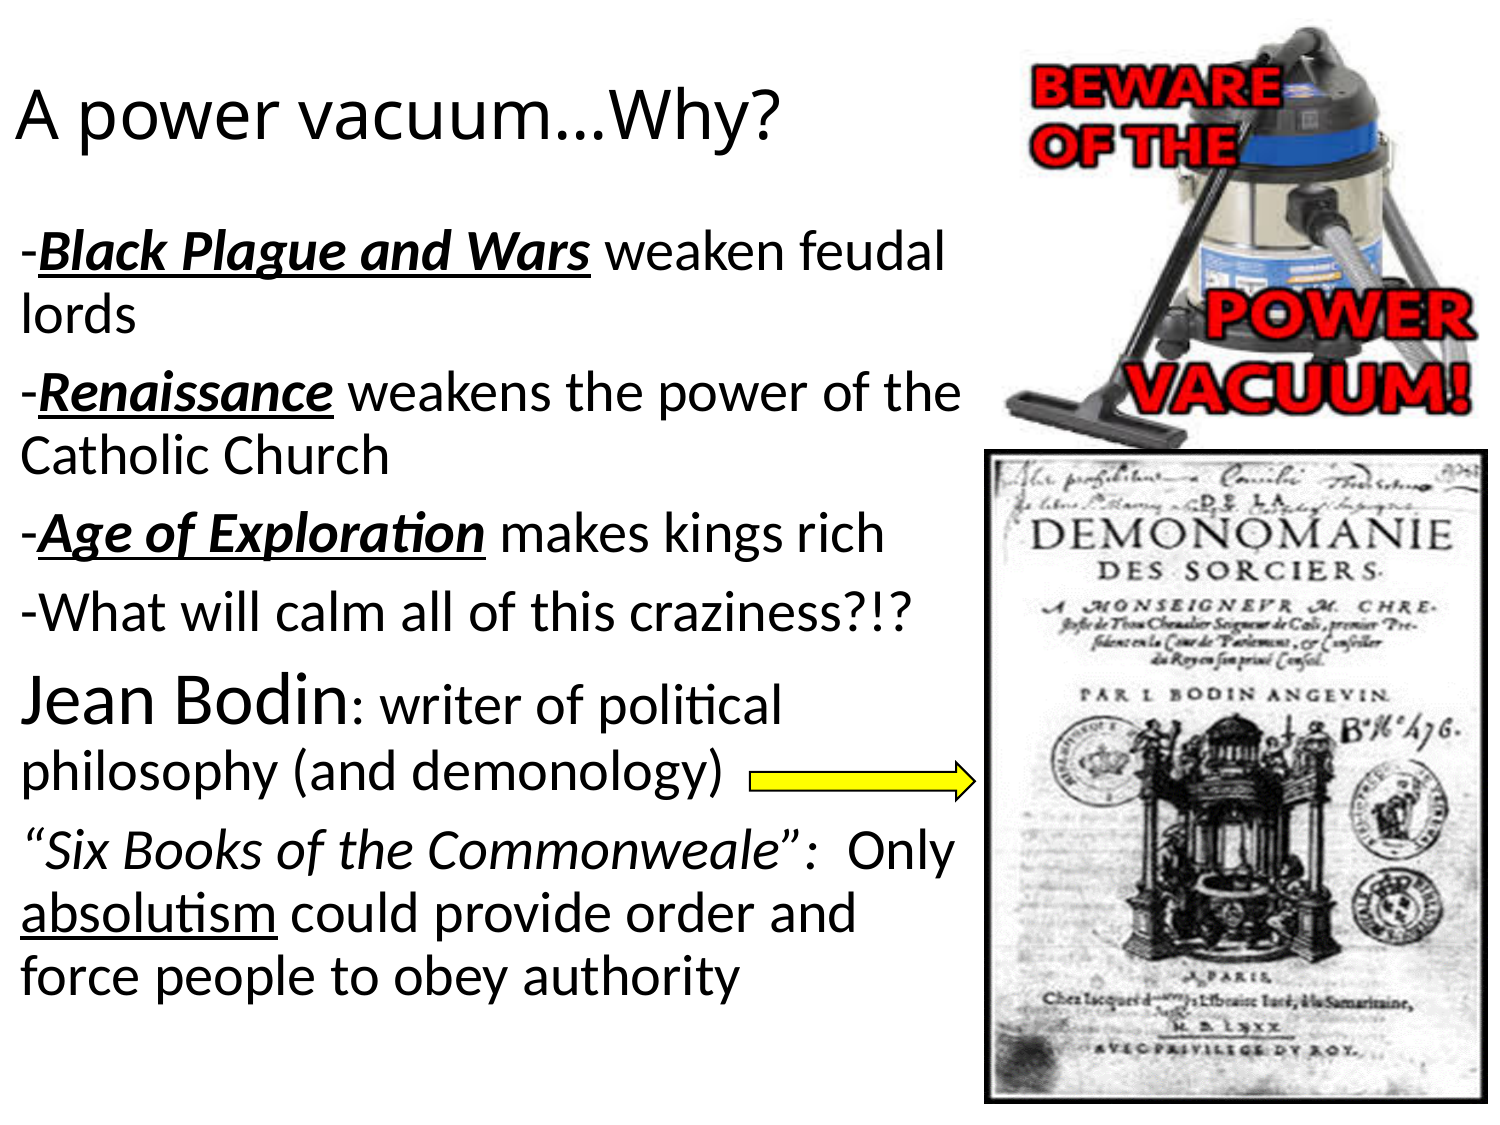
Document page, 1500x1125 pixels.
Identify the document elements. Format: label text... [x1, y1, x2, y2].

list -Black Plague and Wars weaken feudal lords -Renaissance weakens the power of the Catholic Church -Age of Exploration makes kings rich -What will calm all of this craziness?!? Jean Bodin: writer of political philosophy (and demonology) “Six Books of the Commonweale”: Only absolutism could provide order and force people to obey authority [5, 212, 985, 1125]
text_box [748, 760, 977, 803]
title A power vacuum…Why? [0, 8, 1394, 226]
picture [984, 18, 1500, 1105]
